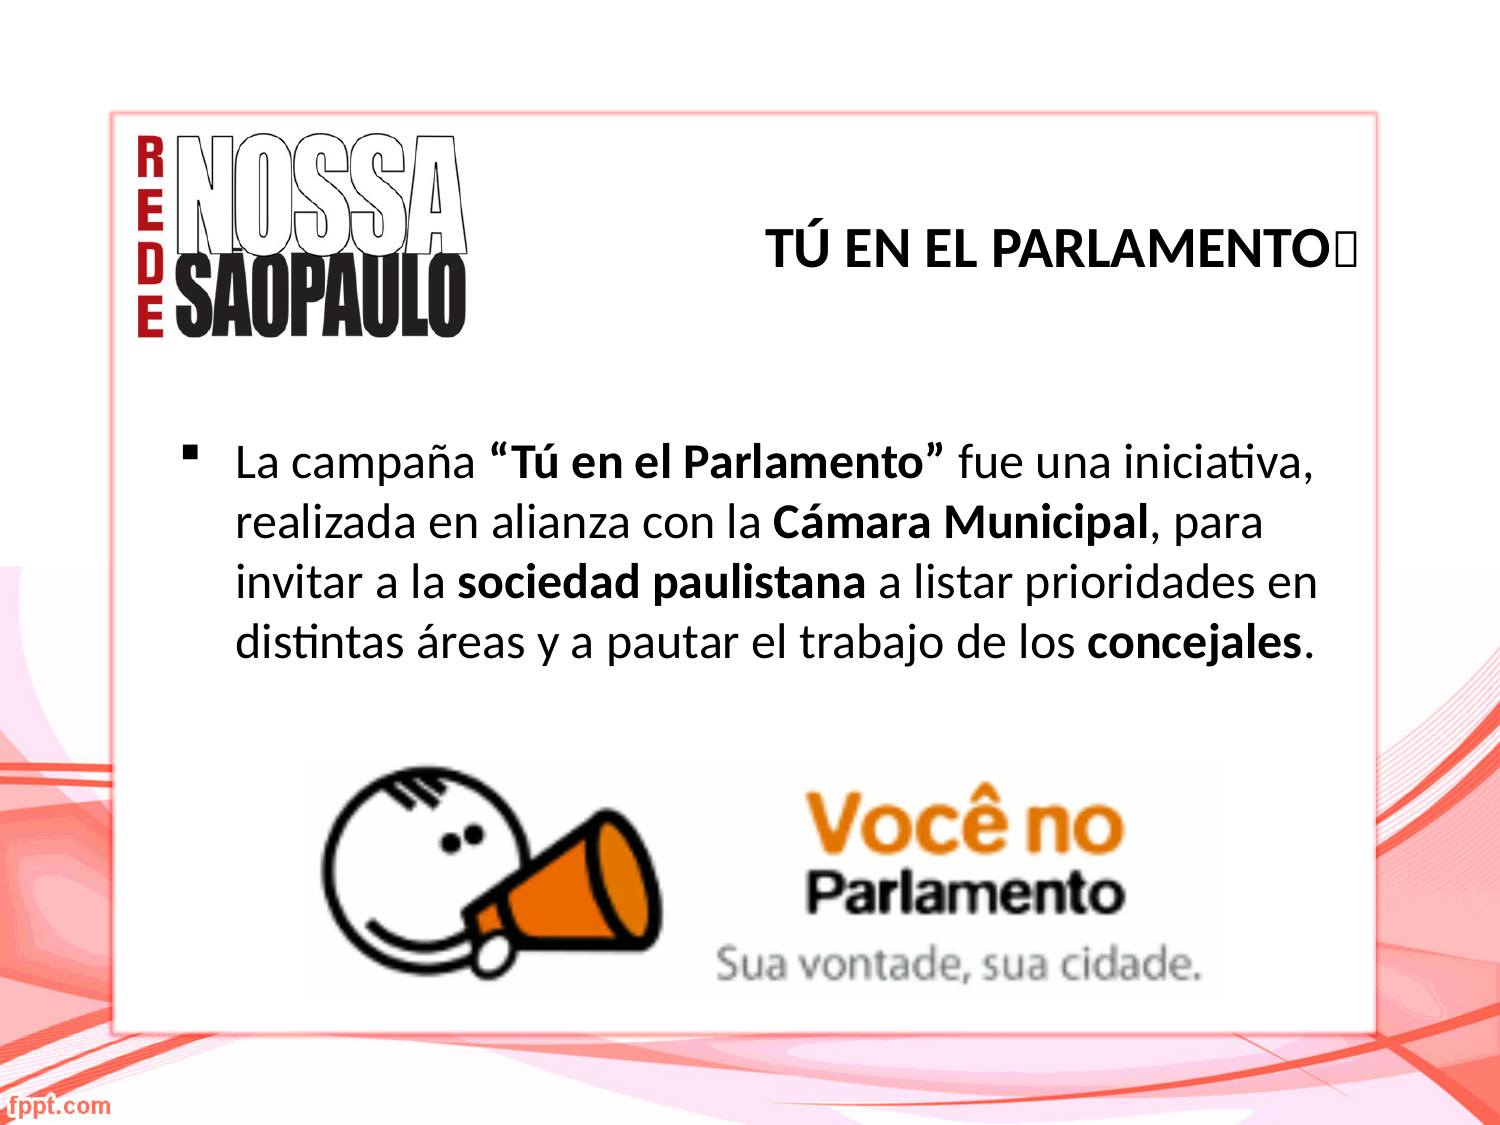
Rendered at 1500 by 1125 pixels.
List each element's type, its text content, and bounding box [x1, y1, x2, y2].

list TÚ EN EL PARLAMENTO La campaña “Tú en el Parlamento” fue una iniciativa, realizada en alianza con la Cámara Municipal, para invitar a la sociedad paulistana a listar prioridades en distintas áreas y a pautar el trabajo de los concejales. [163, 201, 1377, 1095]
text_box [114, 116, 1374, 1034]
picture [0, 0, 1500, 1125]
